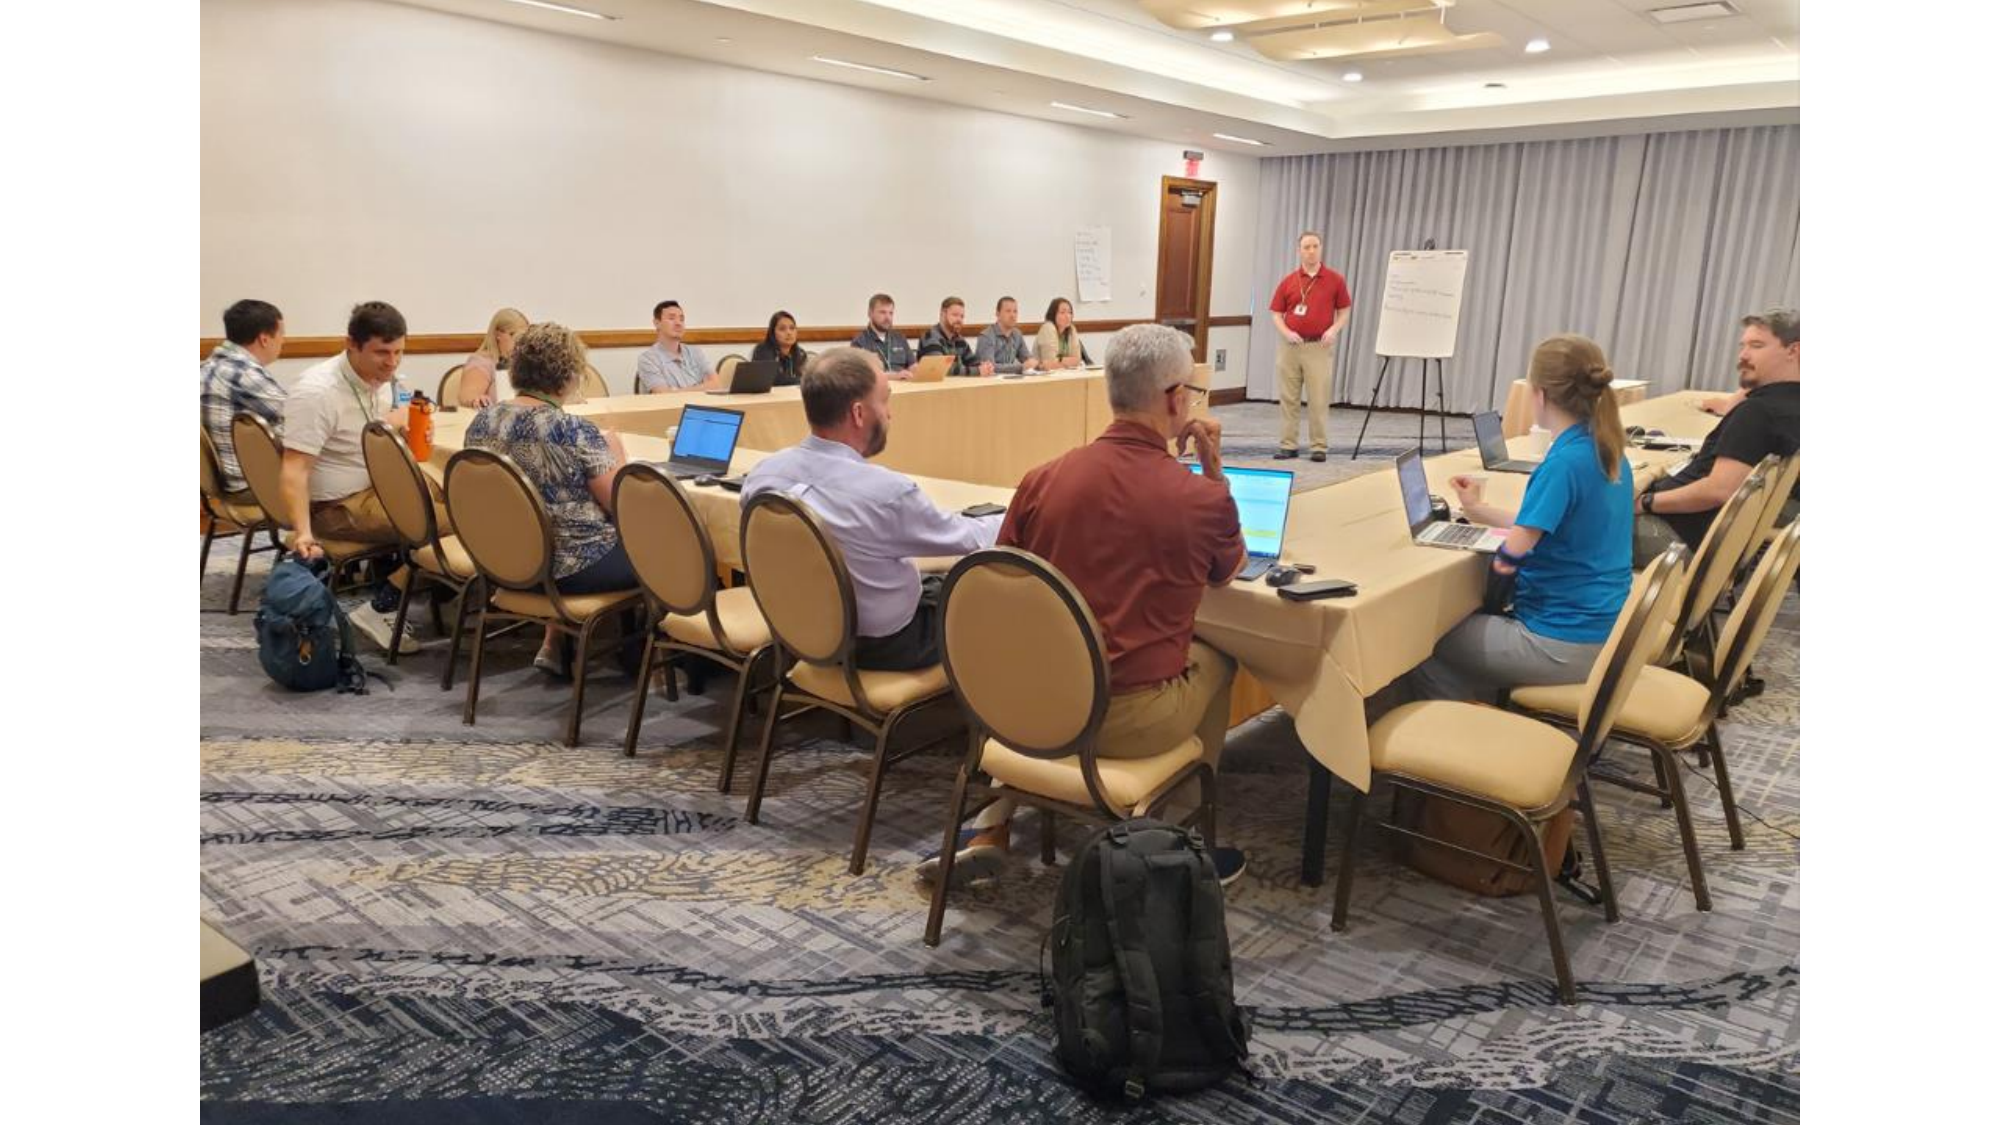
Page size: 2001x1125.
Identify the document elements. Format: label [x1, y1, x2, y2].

picture [200, 0, 1800, 1125]
